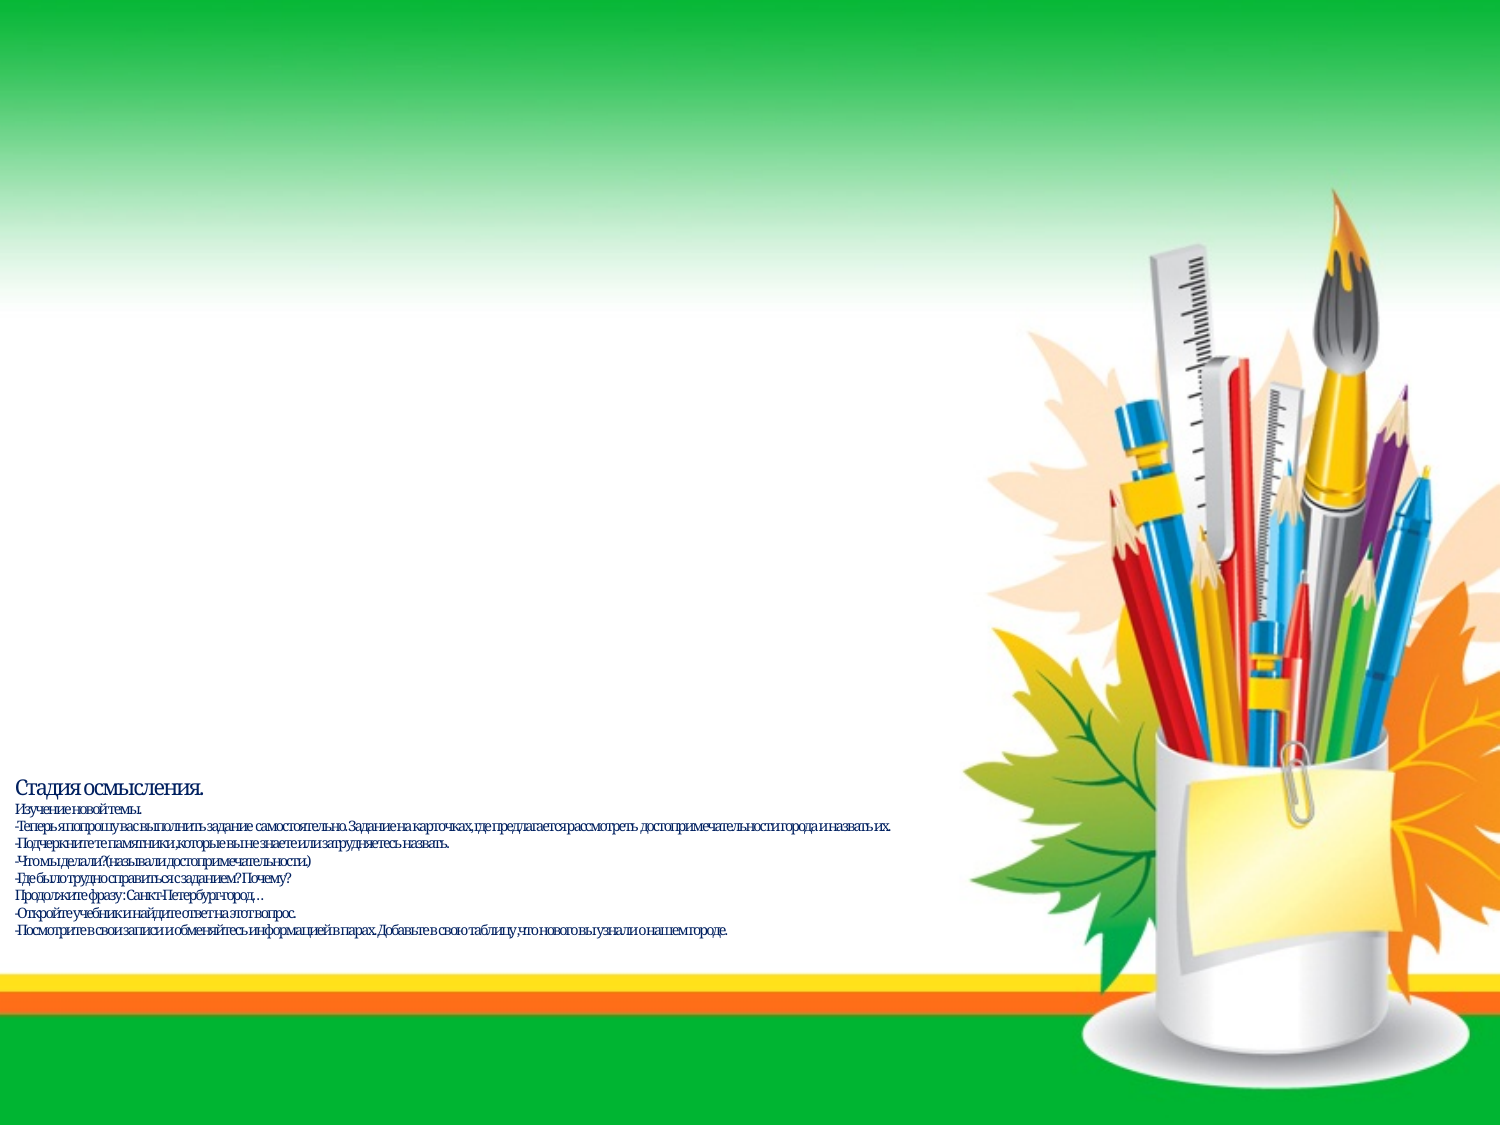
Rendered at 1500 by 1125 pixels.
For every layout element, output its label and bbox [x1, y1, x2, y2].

list [3, 3, 1498, 1125]
